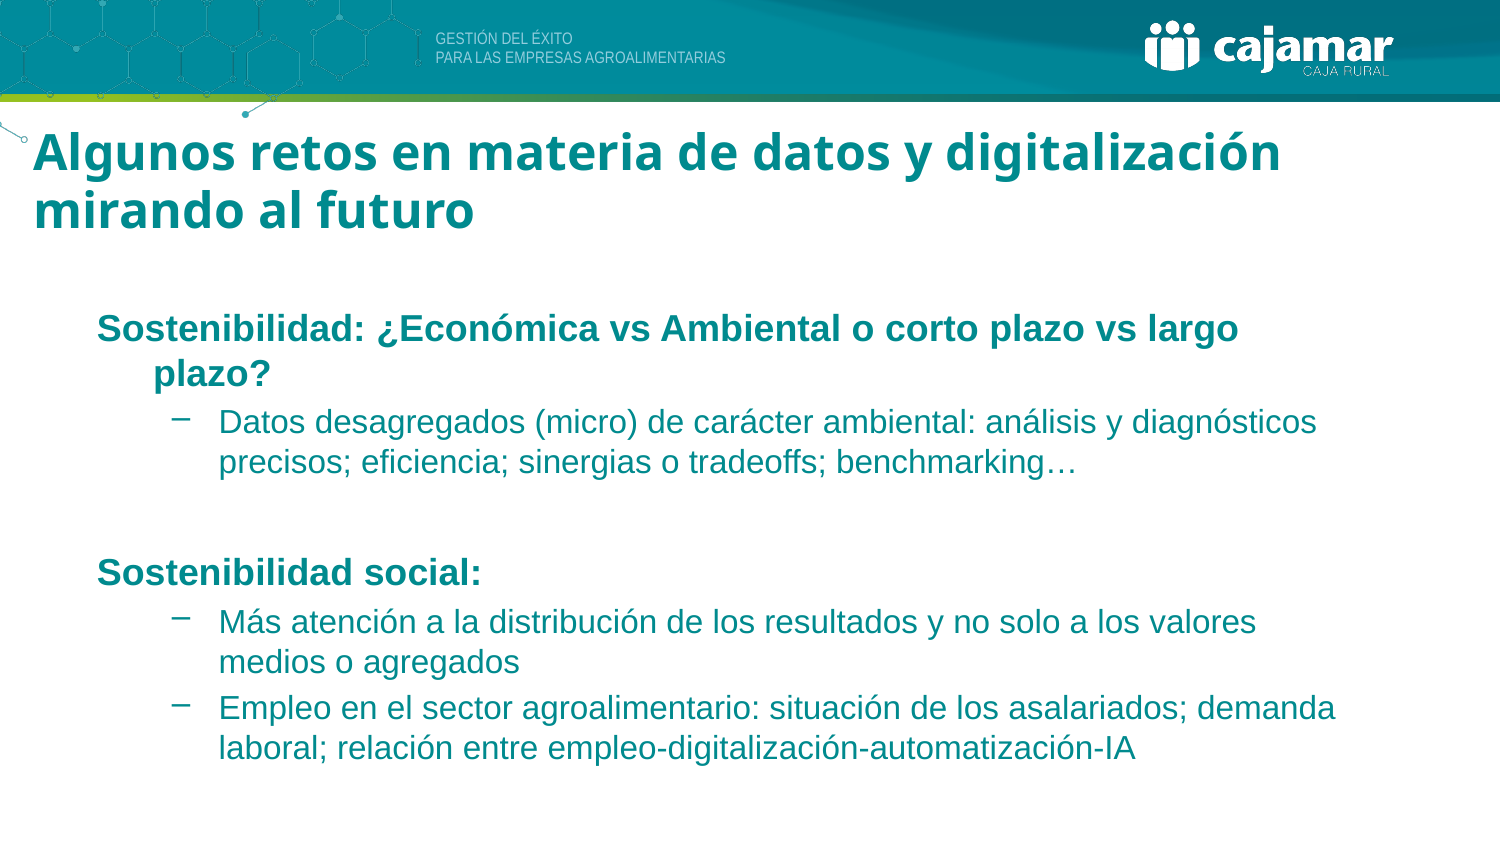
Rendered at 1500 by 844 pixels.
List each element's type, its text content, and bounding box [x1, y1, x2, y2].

text_box Algunos retos en materia de datos y digitalización mirando al futuro [18, 114, 1428, 185]
picture [0, 0, 1500, 143]
text_box Sostenibilidad: ¿Económica vs Ambiental o corto plazo vs largo plazo? Datos desagregados (micro) de carácter ambiental: análisis y diagnósticos precisos; eficiencia; sinergias o tradeoffs; benchmarking… [82, 296, 1354, 524]
text_box Sostenibilidad social: Más atención a la distribución de los resultados y no solo a los valores medios o agregados Empleo en el sector agroalimentario: situación de los asalariados; demanda laboral; relación entre empleo-digitalización-automatización-IA [82, 540, 1354, 768]
